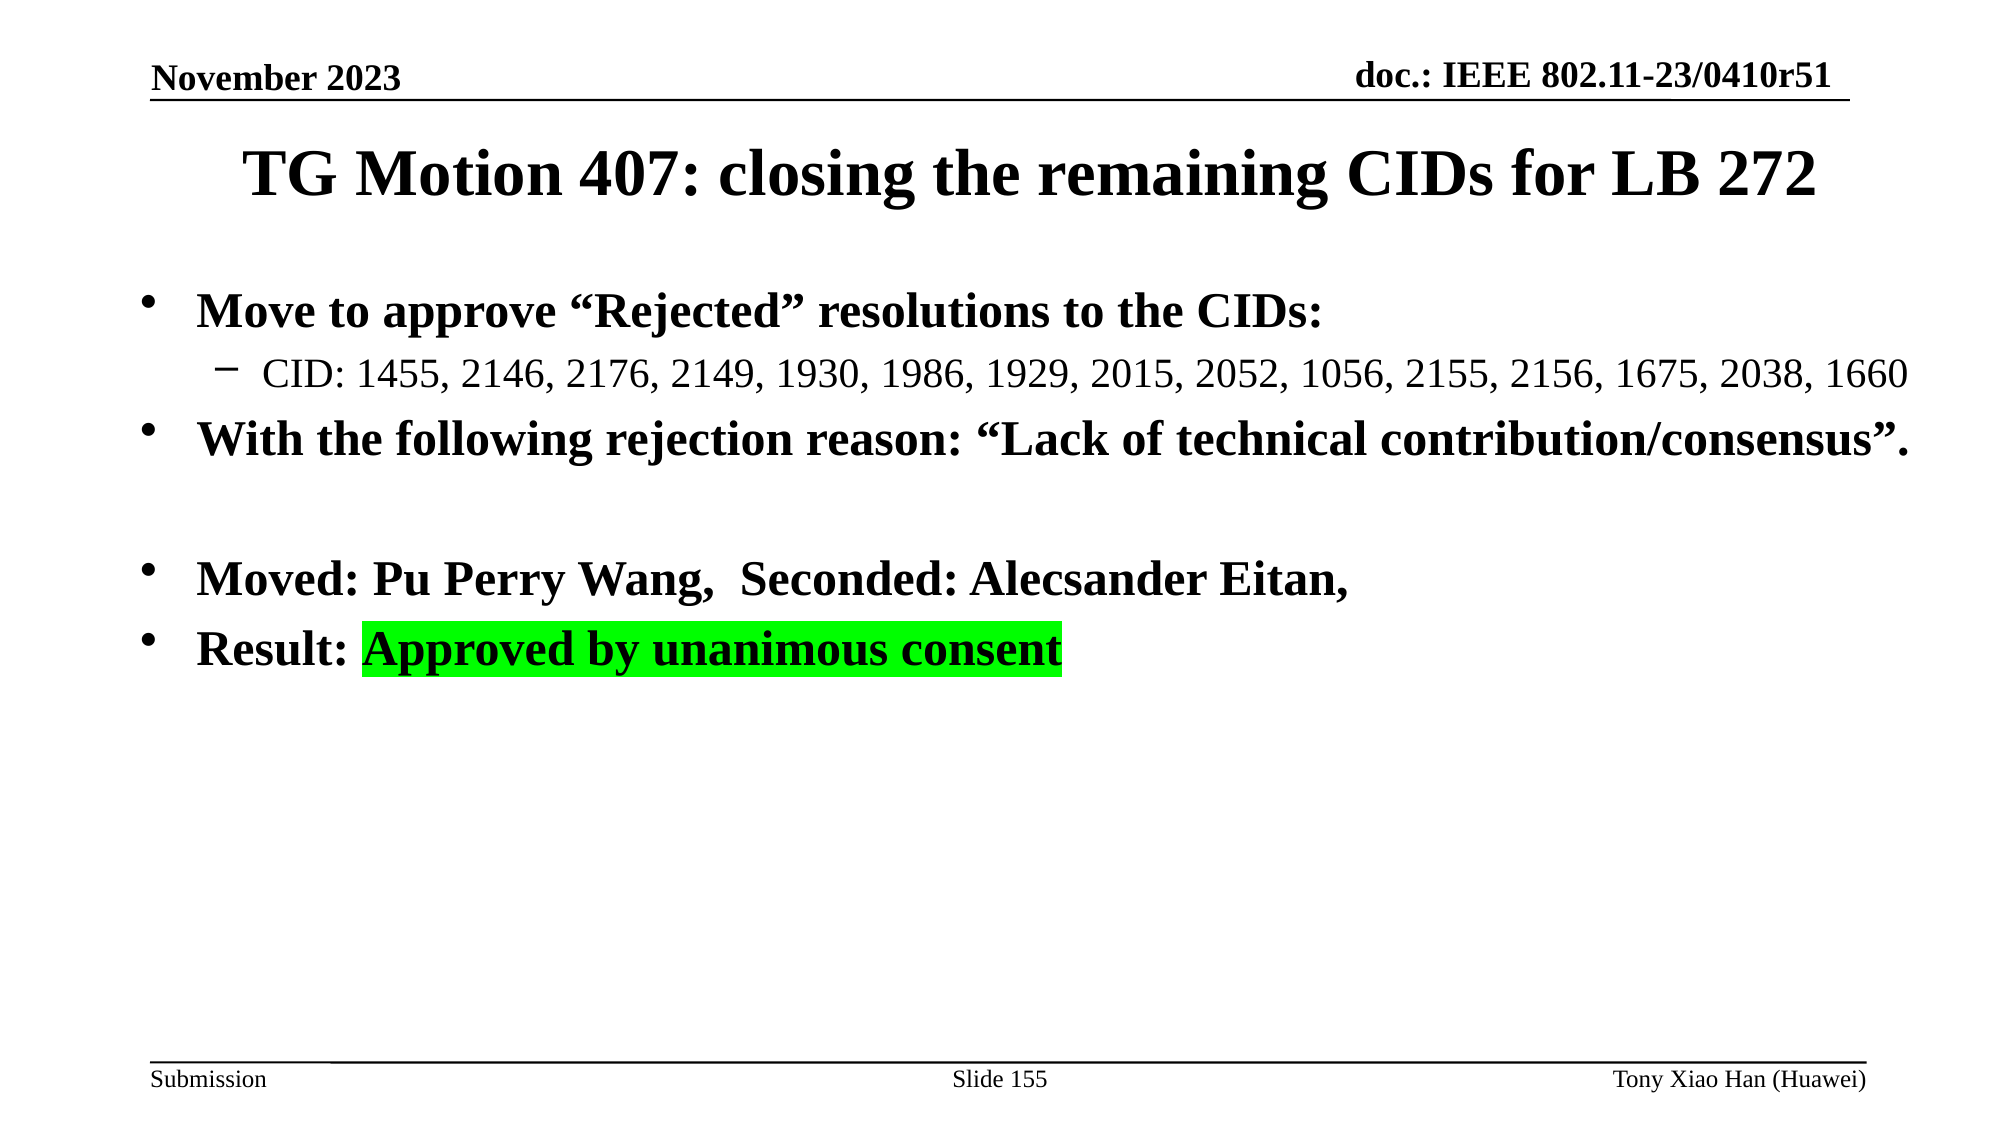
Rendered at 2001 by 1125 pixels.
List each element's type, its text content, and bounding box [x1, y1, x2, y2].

text_box Move to approve “Rejected” resolutions to the CIDs: CID: 1455, 2146, 2176, 2149, 1930, 1986, 1929, 2015, 2052, 1056, 2155, 2156, 1675, 2038, 1660 With the following rejection reason: “Lack of technical contribution/consensus”. Moved: Pu Perry Wang, Seconded: Alecsander Eitan, Result: Approved by unanimous consent [125, 237, 1950, 1038]
text_box TG Motion 407: closing the remaining CIDs for LB 272 [124, 124, 1938, 213]
